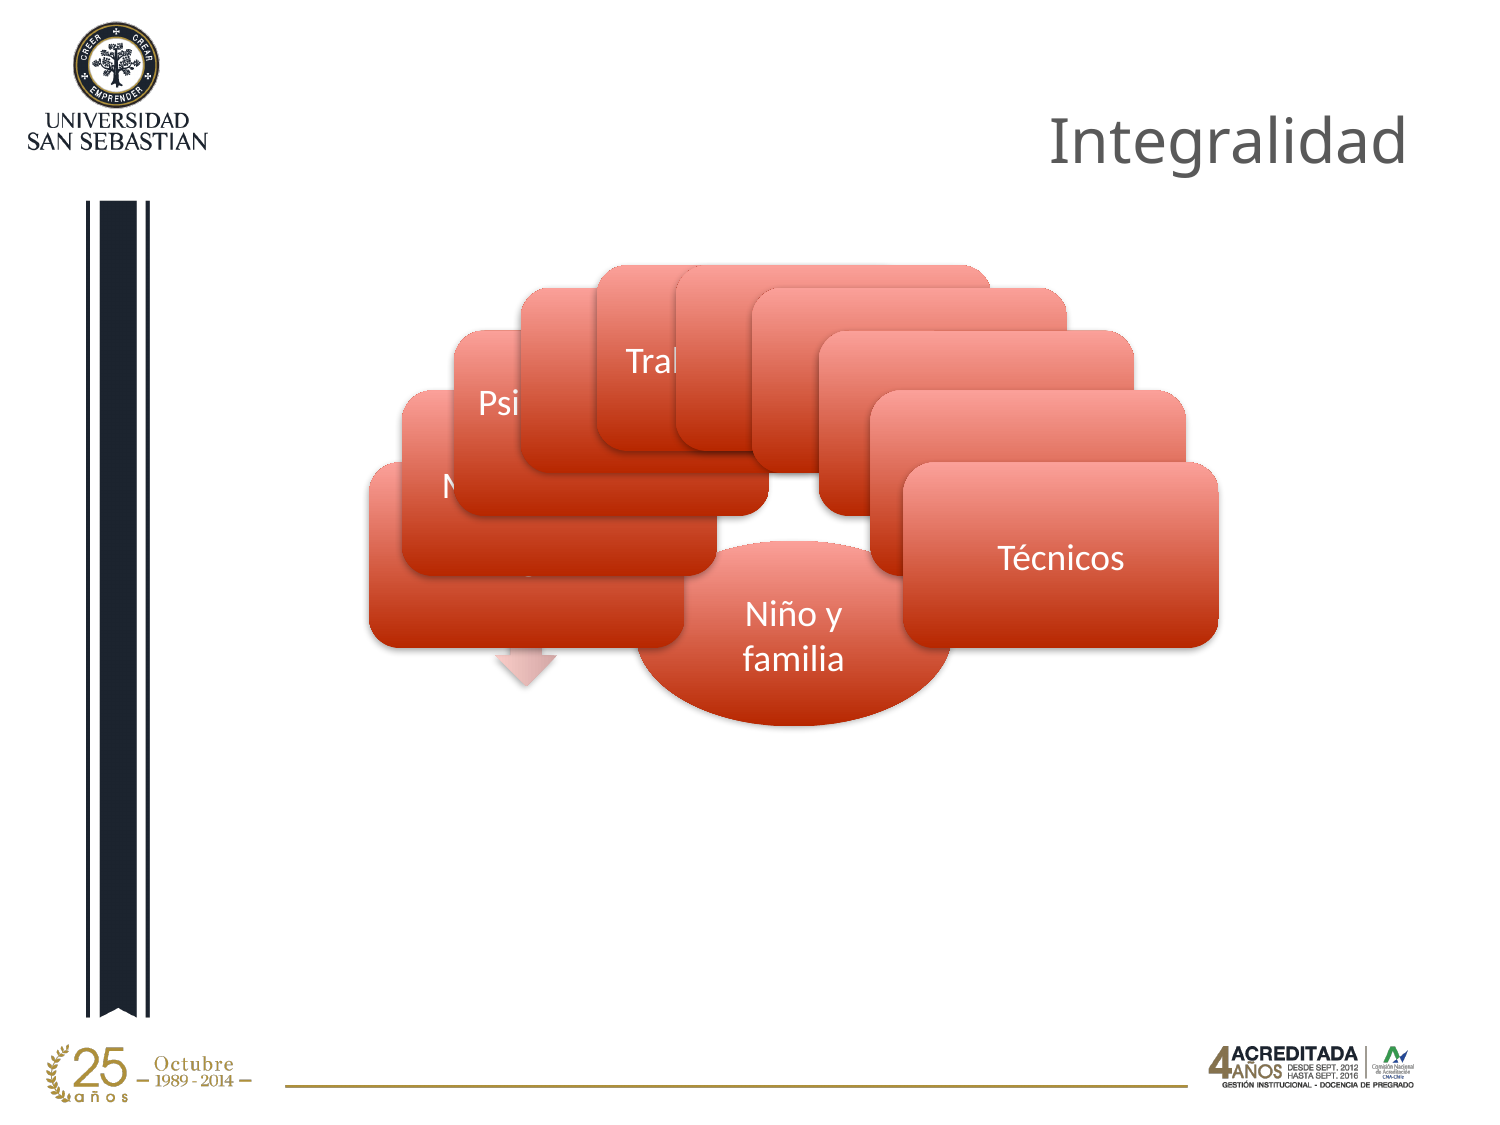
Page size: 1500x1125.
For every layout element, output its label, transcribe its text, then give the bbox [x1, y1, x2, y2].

title Integralidad [75, 45, 1425, 233]
picture [2, 0, 1459, 1125]
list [162, 262, 1426, 1006]
